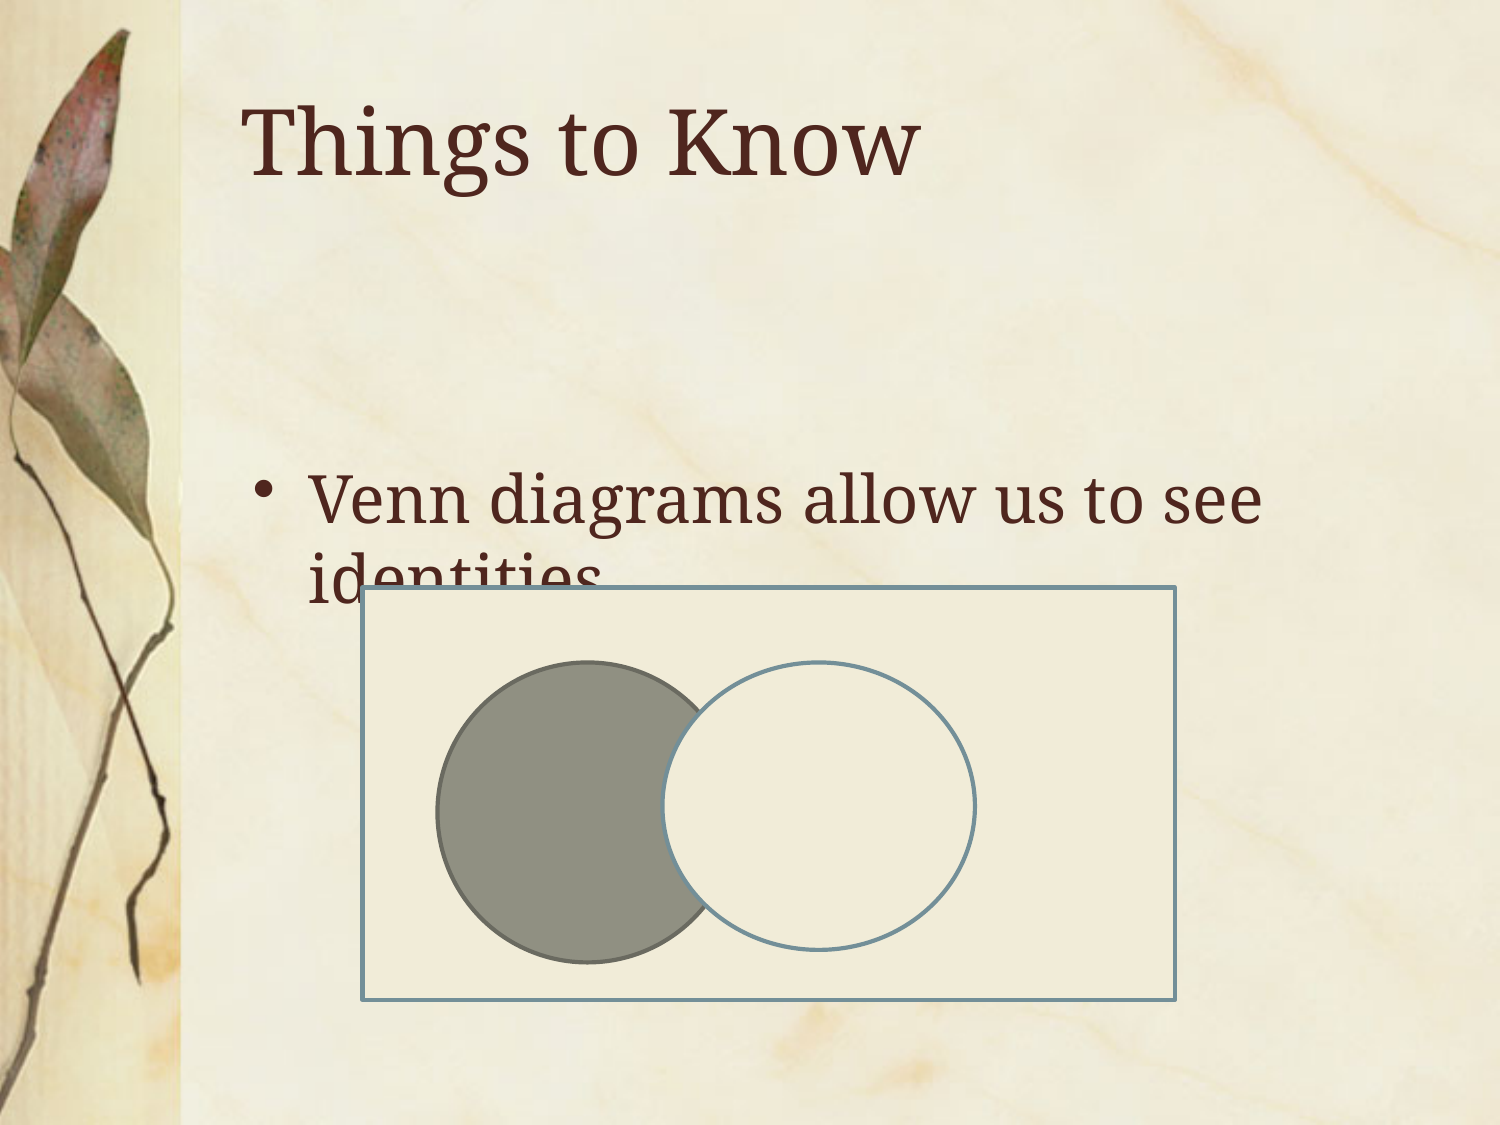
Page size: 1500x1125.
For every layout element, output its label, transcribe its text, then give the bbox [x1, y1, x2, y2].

text_box [435, 660, 705, 965]
title Things to Know [225, 45, 1425, 233]
text_box [660, 660, 978, 952]
picture [0, 0, 1500, 1125]
text_box [360, 585, 1177, 1002]
